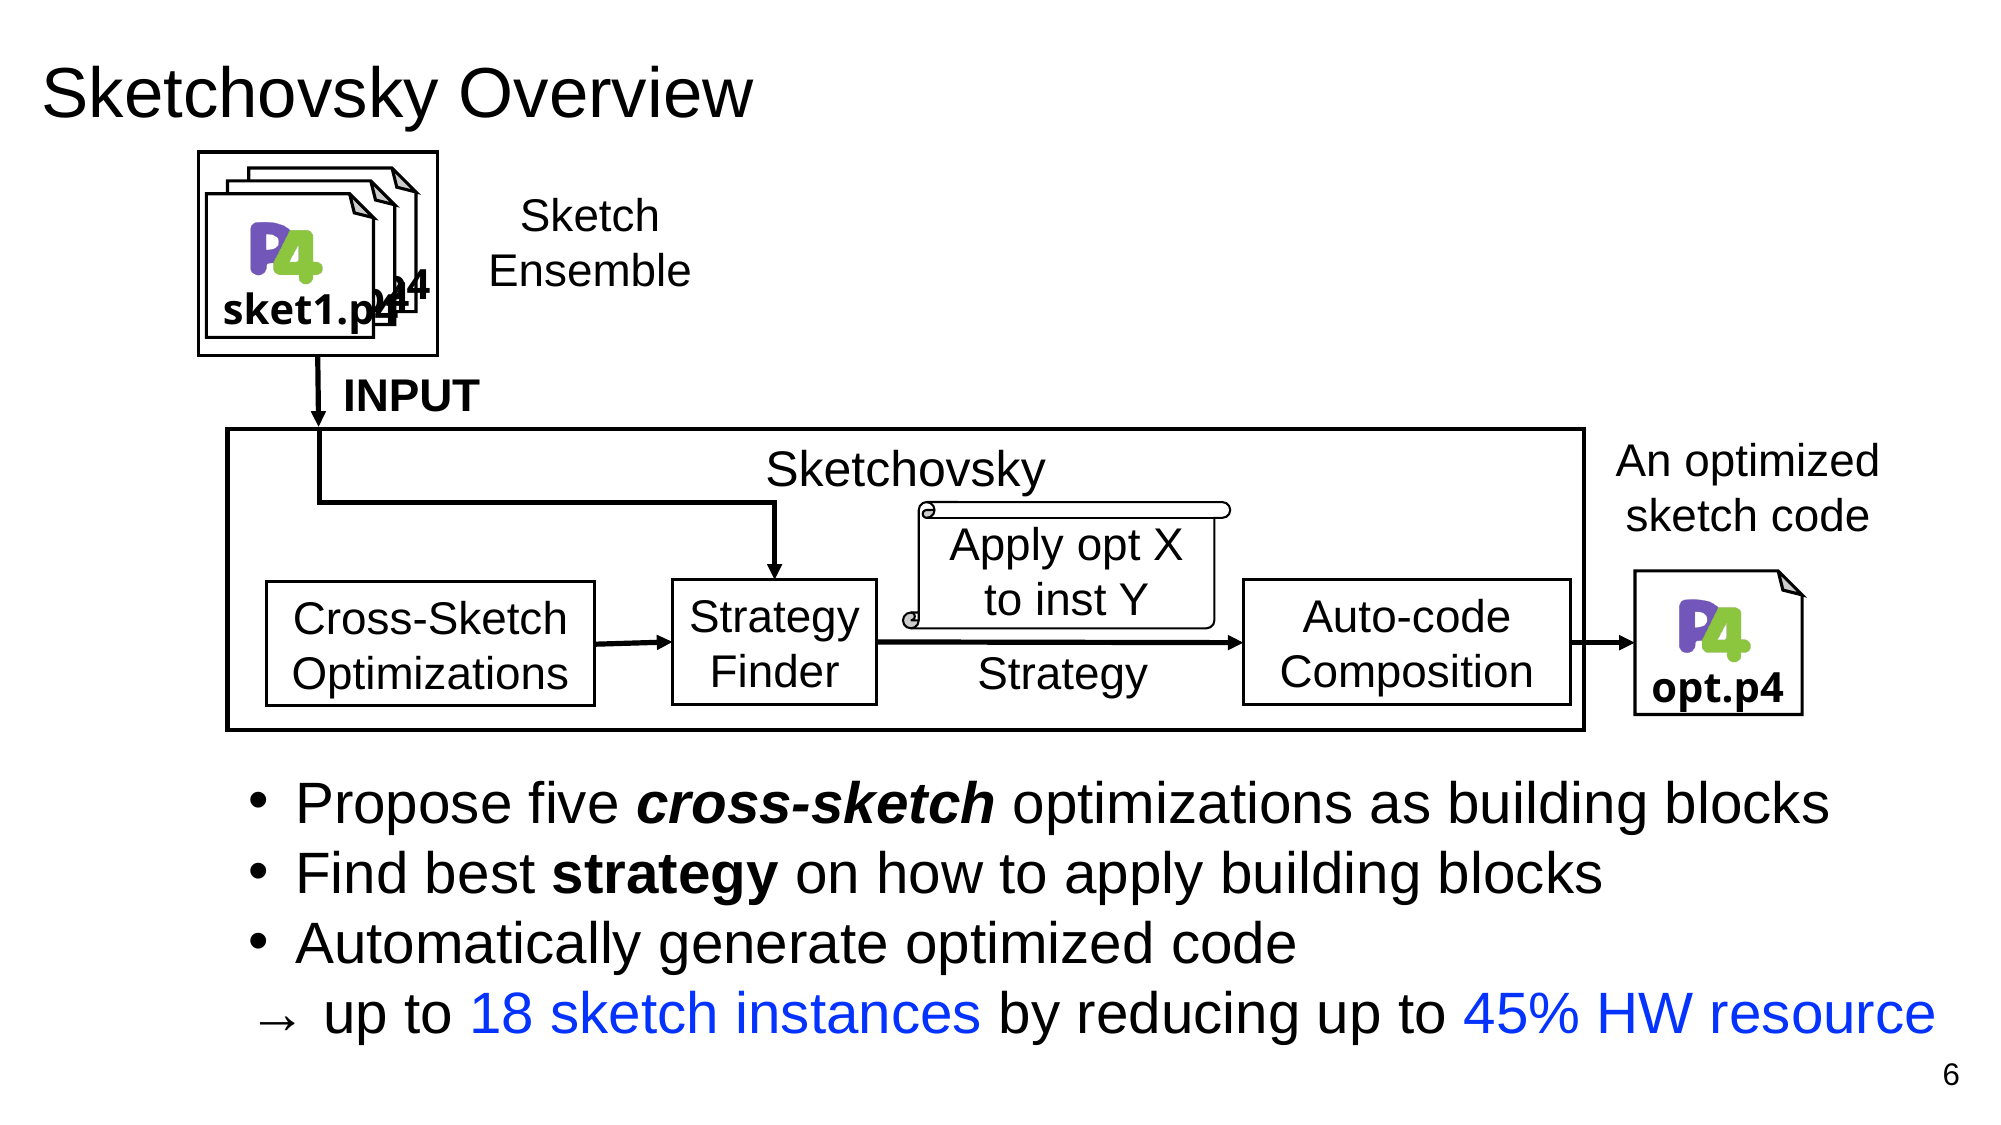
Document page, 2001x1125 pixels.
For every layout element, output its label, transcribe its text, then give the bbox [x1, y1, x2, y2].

text_box An optimized sketch code [1547, 422, 1949, 548]
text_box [319, 426, 1244, 706]
text_box Cross-Sketch Optimizations [266, 580, 595, 707]
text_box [1634, 570, 1845, 715]
title Sketchovsky Overview [26, 21, 897, 168]
text_box [195, 300, 443, 428]
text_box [227, 180, 438, 325]
slide_number 6 [1524, 1042, 1975, 1103]
text_box Sketchovsky [226, 428, 1585, 731]
text_box Sketch Ensemble [459, 177, 796, 303]
text_box Auto-code Composition [1244, 579, 1572, 705]
text_box [197, 151, 438, 300]
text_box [206, 193, 416, 338]
text_box INPUT [443, 358, 505, 426]
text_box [248, 167, 459, 312]
text_box Propose five cross-sketch optimizations as building blocks Find best strategy on how to apply building blocks Automatically generate optimized code → up to 18 sketch instances by reducing up to 45% HW resource [233, 757, 1965, 1053]
